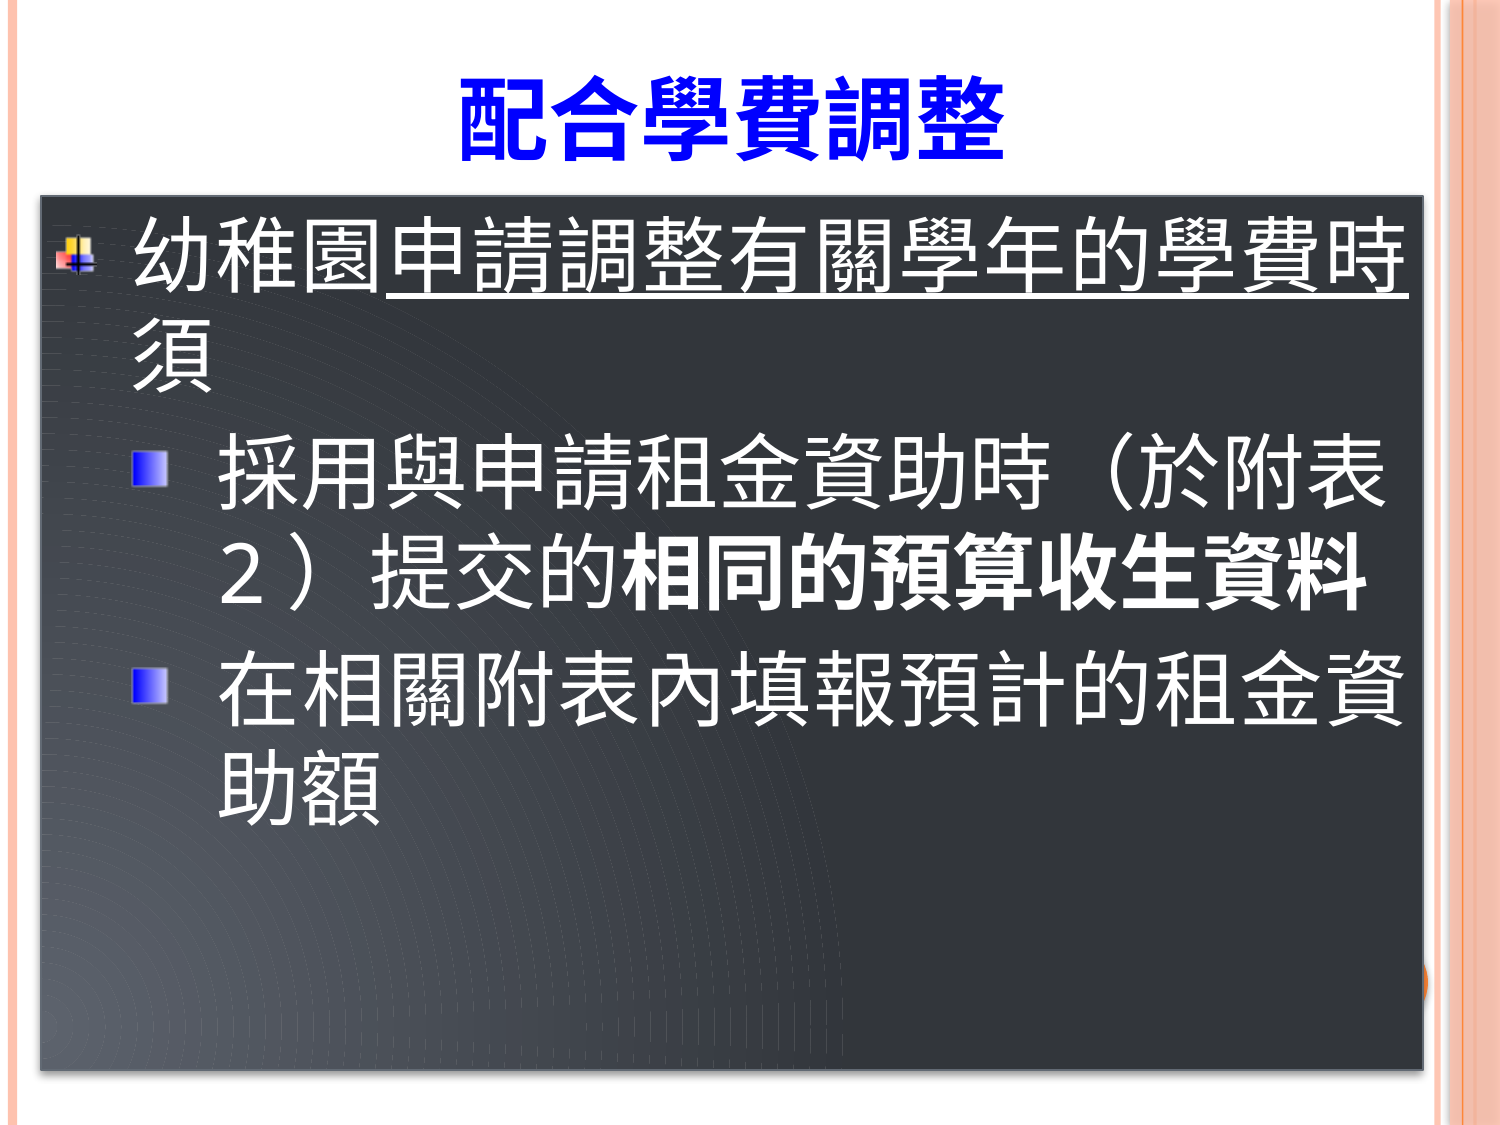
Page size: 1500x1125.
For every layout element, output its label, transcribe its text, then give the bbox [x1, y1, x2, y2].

list 幼稚園申請調整有關學年的學費時須 採用與申請租金資助時（於附表2）提交的相同的預算收生資料 在相關附表內填報預計的租金資助額 [40, 197, 1424, 1071]
picture [56, 233, 97, 275]
text_box 配合學費調整 [29, 54, 1436, 197]
picture [130, 666, 172, 708]
picture [130, 449, 172, 491]
